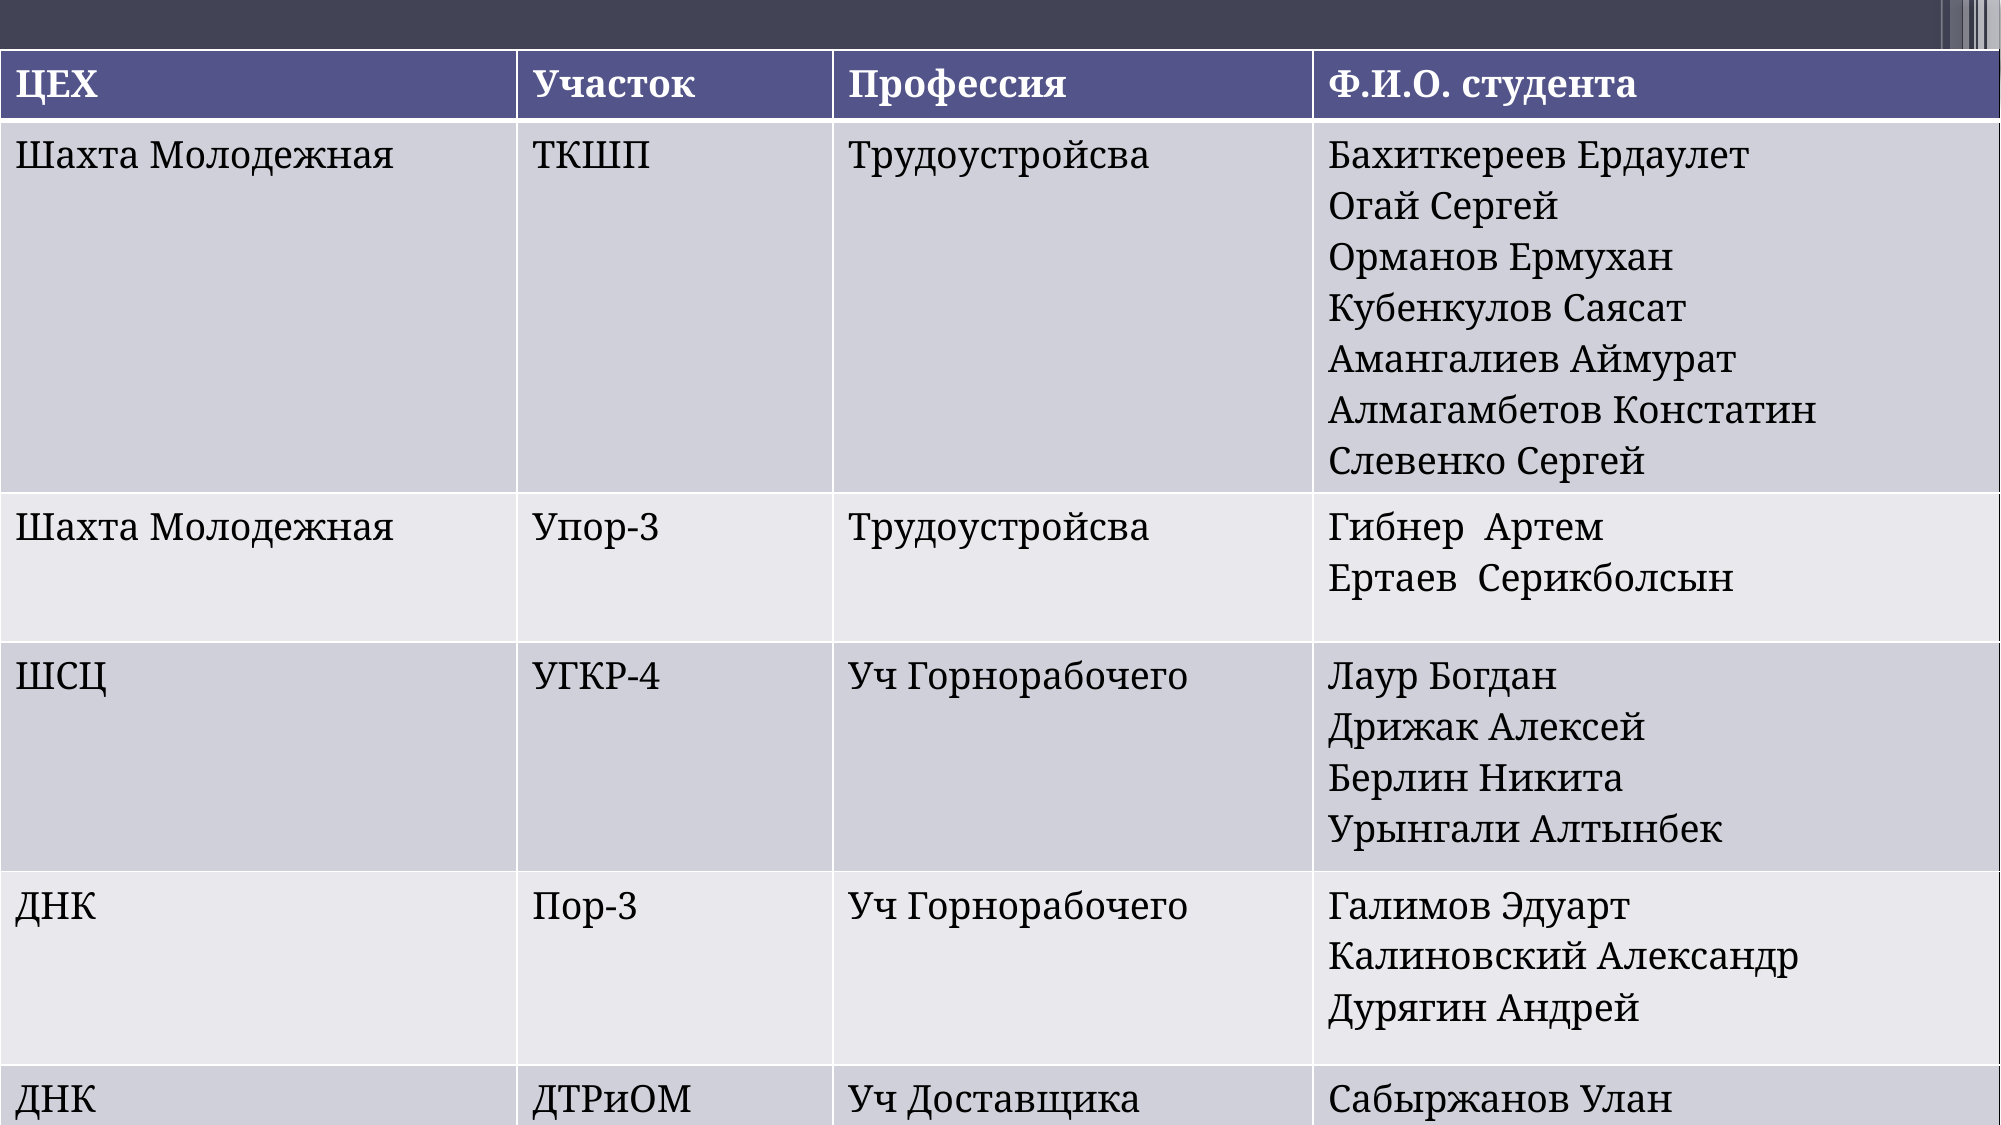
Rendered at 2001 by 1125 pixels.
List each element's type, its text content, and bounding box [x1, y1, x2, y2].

table_cell ТКШП [518, 123, 832, 492]
table_cell Трудоустройсва [834, 123, 1312, 492]
table_cell Упор-3 [518, 494, 832, 641]
table_header Участок [518, 51, 832, 118]
table_cell Уч Горнорабочего [834, 872, 1312, 1064]
table_cell УГКР-4 [518, 643, 832, 871]
table_cell ДНК [1, 872, 516, 1064]
table_cell ДНК [1, 1066, 516, 1125]
table_cell Пор-3 [518, 872, 832, 1064]
table_cell Бахиткереев Ердаулет Огай Сергей Орманов Ермухан Кубенкулов Саясат Амангалиев Аймурат Алмагамбетов Констатин Слевенко Сергей [1314, 123, 1999, 492]
table_header Профессия [834, 51, 1312, 118]
table_header Ф.И.О. студента [1314, 51, 1999, 118]
table_cell Галимов Эдуарт Калиновский Александр Дурягин Андрей [1314, 872, 1999, 1064]
table_cell Гибнер Артем Ертаев Серикболсын [1314, 494, 1999, 641]
table_cell Шахта Молодежная [1, 123, 516, 492]
table_cell Уч Горнорабочего [834, 643, 1312, 871]
table_cell Трудоустройсва [834, 494, 1312, 641]
table_header ЦЕХ [1, 51, 516, 118]
table_cell ШСЦ [1, 643, 516, 871]
table_cell Уч Доставщика крепежных материалов [834, 1066, 1312, 1125]
table_cell Сабыржанов Улан Орысбай Бекбаул Рамазан Сырым [1314, 1066, 1999, 1125]
table_cell Лаур Богдан Дрижак Алексей Берлин Никита Урынгали Алтынбек [1314, 643, 1999, 871]
table_cell ДТРиОМ [518, 1066, 832, 1125]
table_cell Шахта Молодежная [1, 494, 516, 641]
